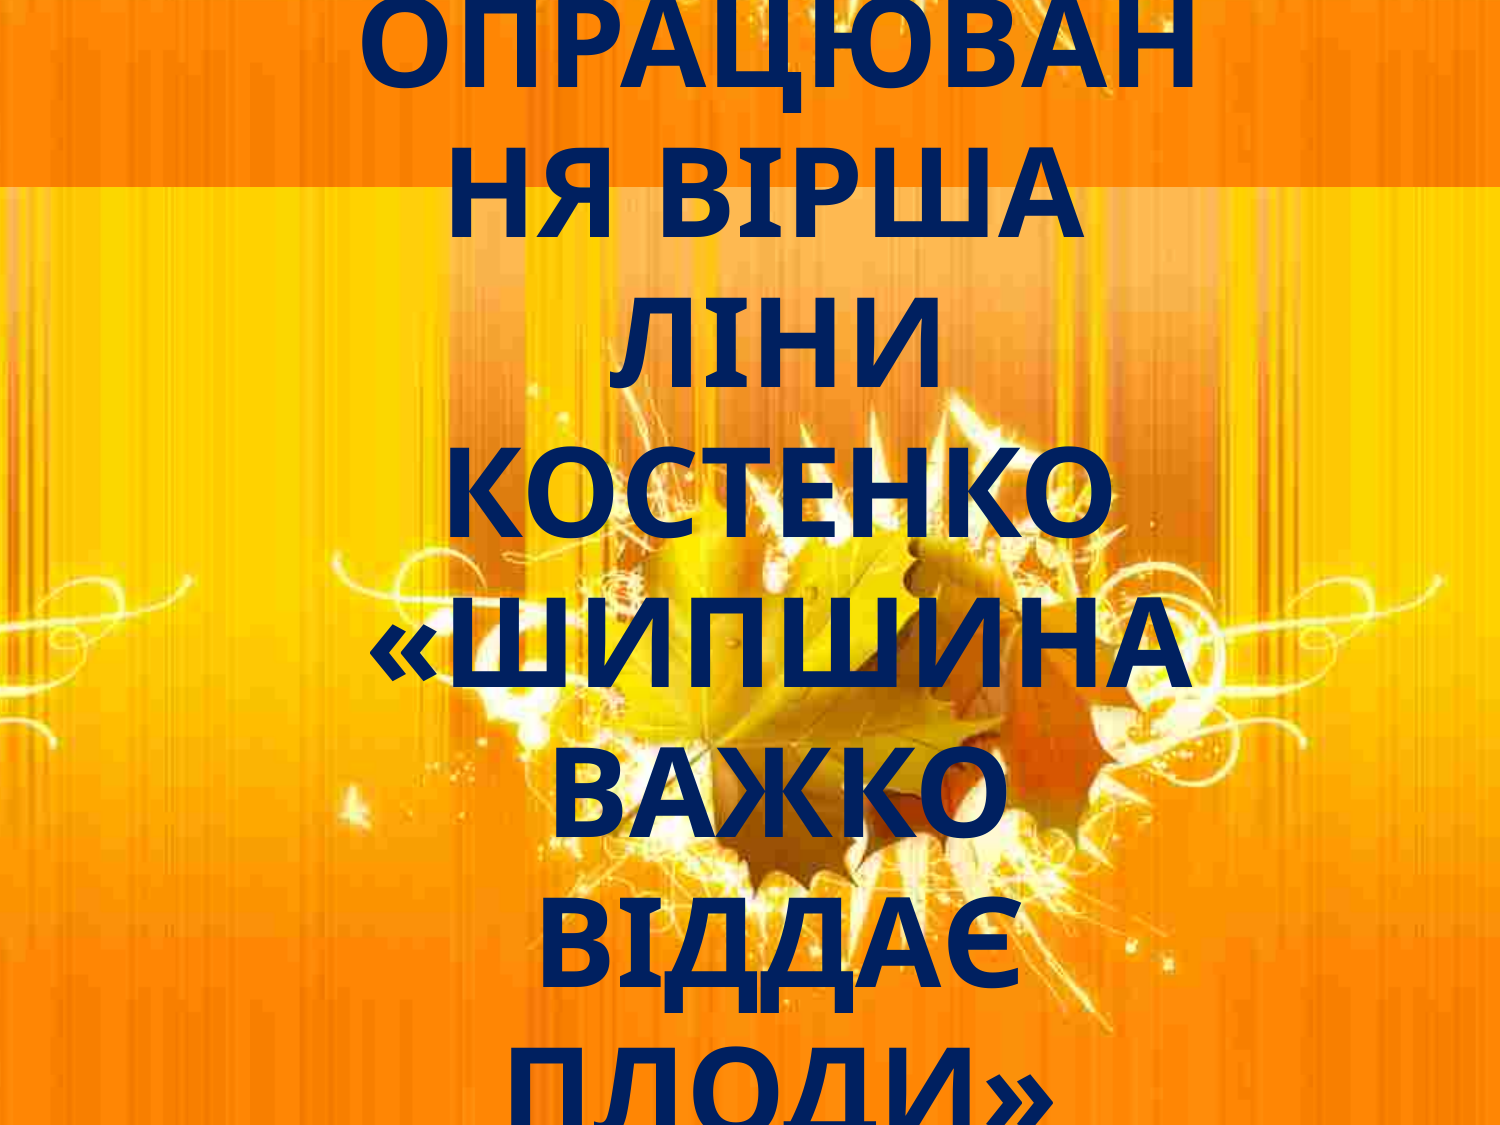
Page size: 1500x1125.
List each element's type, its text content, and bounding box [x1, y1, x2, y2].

title Опрацювання вірша Ліни Костенко «Шипшина важко віддає плоди» [301, 515, 1258, 610]
picture [0, 0, 1500, 1125]
